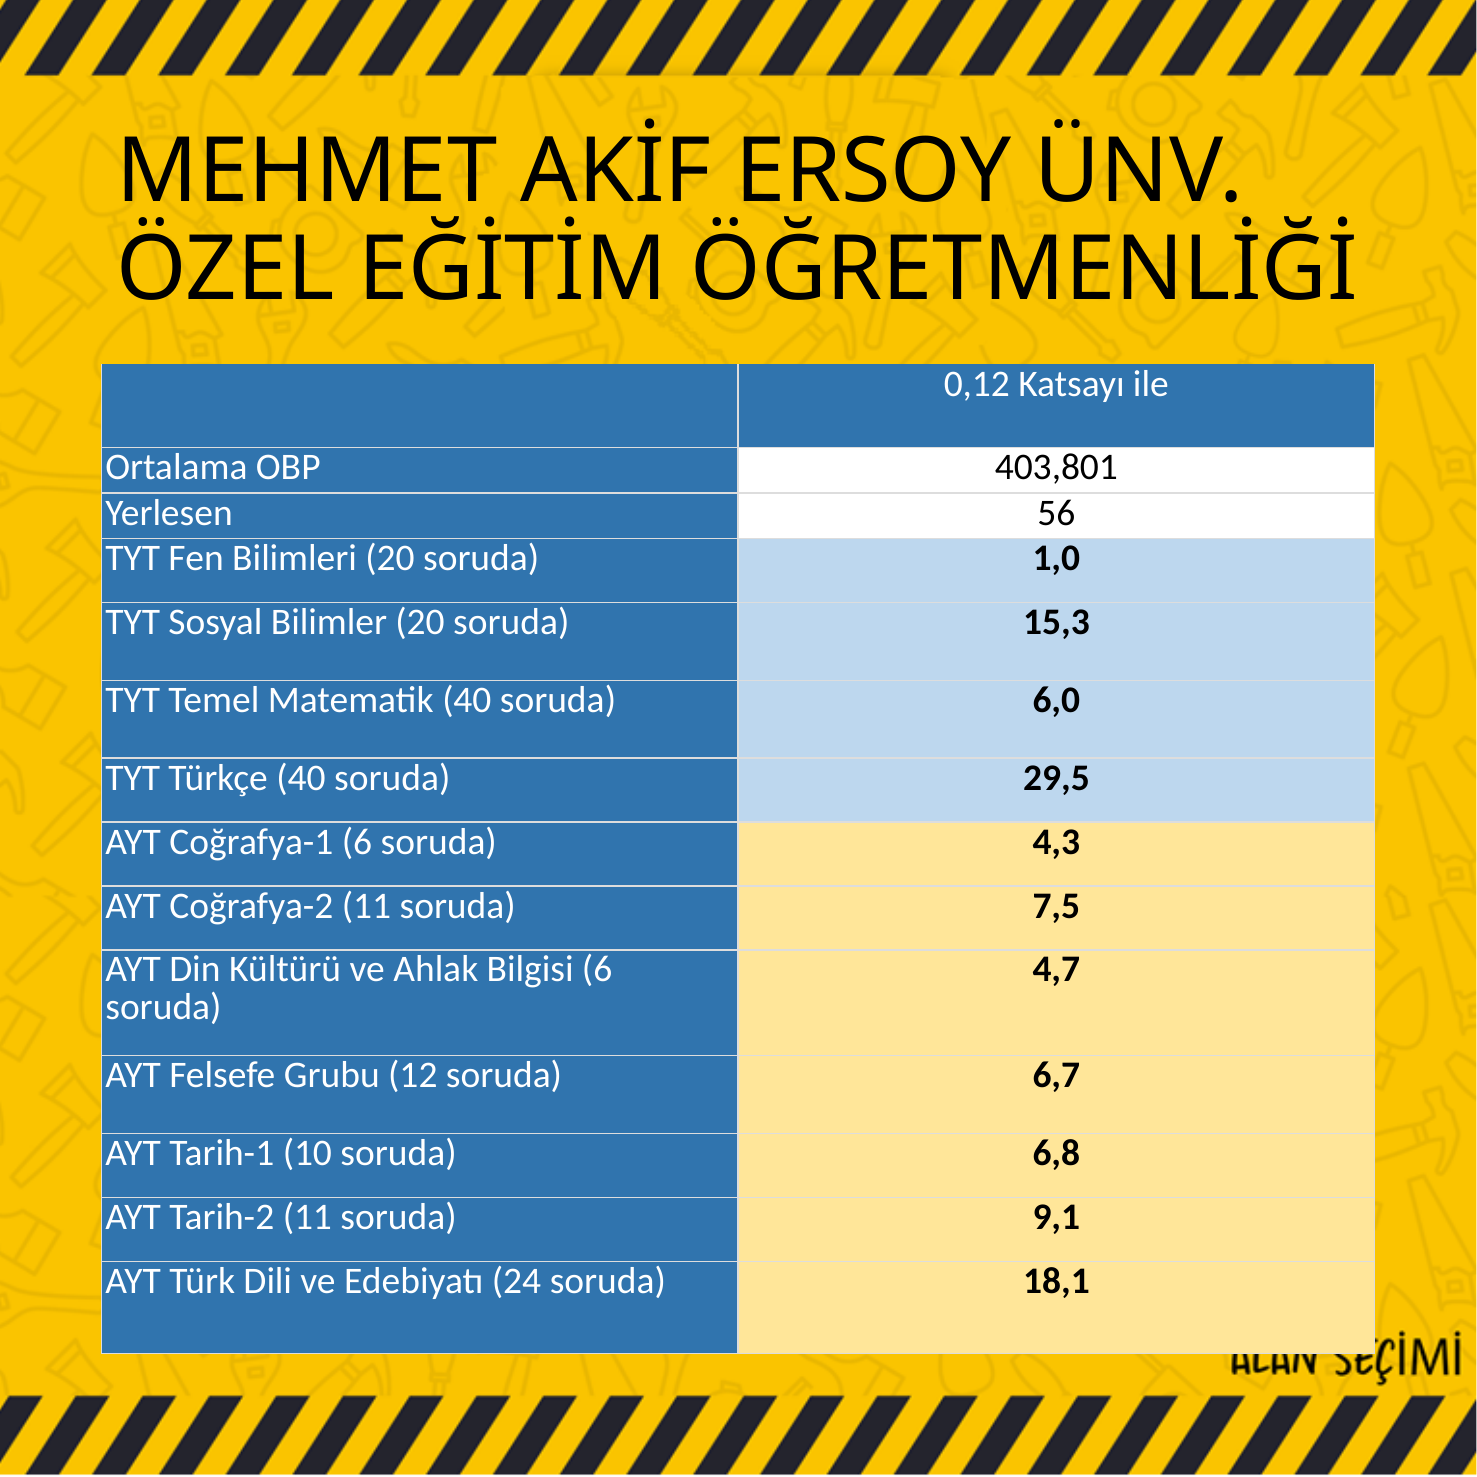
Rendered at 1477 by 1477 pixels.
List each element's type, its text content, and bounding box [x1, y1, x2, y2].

table_cell 6,0 [739, 681, 1374, 757]
table_cell AYT Tarih-2 (11 soruda) [102, 1198, 737, 1261]
table_cell 7,5 [739, 887, 1374, 949]
table_cell AYT Tarih-1 (10 soruda) [102, 1134, 737, 1197]
table_cell Yerlesen [102, 494, 737, 538]
table_header [102, 364, 737, 447]
table_cell AYT Coğrafya-2 (11 soruda) [102, 887, 737, 949]
table_cell 18,1 [739, 1262, 1374, 1353]
table_cell 56 [739, 494, 1374, 538]
table_header 0,12 Katsayı ile [739, 364, 1374, 447]
table_cell 6,8 [739, 1134, 1374, 1197]
table_cell Ortalama OBP [102, 448, 737, 492]
table_cell AYT Coğrafya-1 (6 soruda) [102, 823, 737, 885]
table_cell 29,5 [739, 759, 1374, 821]
table_cell TYT Türkçe (40 soruda) [102, 759, 737, 821]
table_cell 4,3 [739, 823, 1374, 885]
table_cell 1,0 [739, 539, 1374, 602]
table_cell 9,1 [739, 1198, 1374, 1261]
picture [0, 0, 1477, 1477]
table_cell 403,801 [739, 448, 1374, 492]
table_cell 4,7 [739, 951, 1374, 1055]
table_cell 6,7 [739, 1056, 1374, 1133]
table_cell 15,3 [739, 603, 1374, 680]
table_cell AYT Türk Dili ve Edebiyatı (24 soruda) [102, 1262, 737, 1353]
table_cell TYT Fen Bilimleri (20 soruda) [102, 539, 737, 602]
table_cell TYT Sosyal Bilimler (20 soruda) [102, 603, 737, 680]
title MEHMET AKİF ERSOY ÜNV. ÖZEL EĞİTİM ÖĞRETMENLİĞİ [101, 78, 1375, 364]
table_cell TYT Temel Matematik (40 soruda) [102, 681, 737, 757]
table_cell AYT Felsefe Grubu (12 soruda) [102, 1056, 737, 1133]
table_cell AYT Din Kültürü ve Ahlak Bilgisi (6 soruda) [102, 951, 737, 1055]
